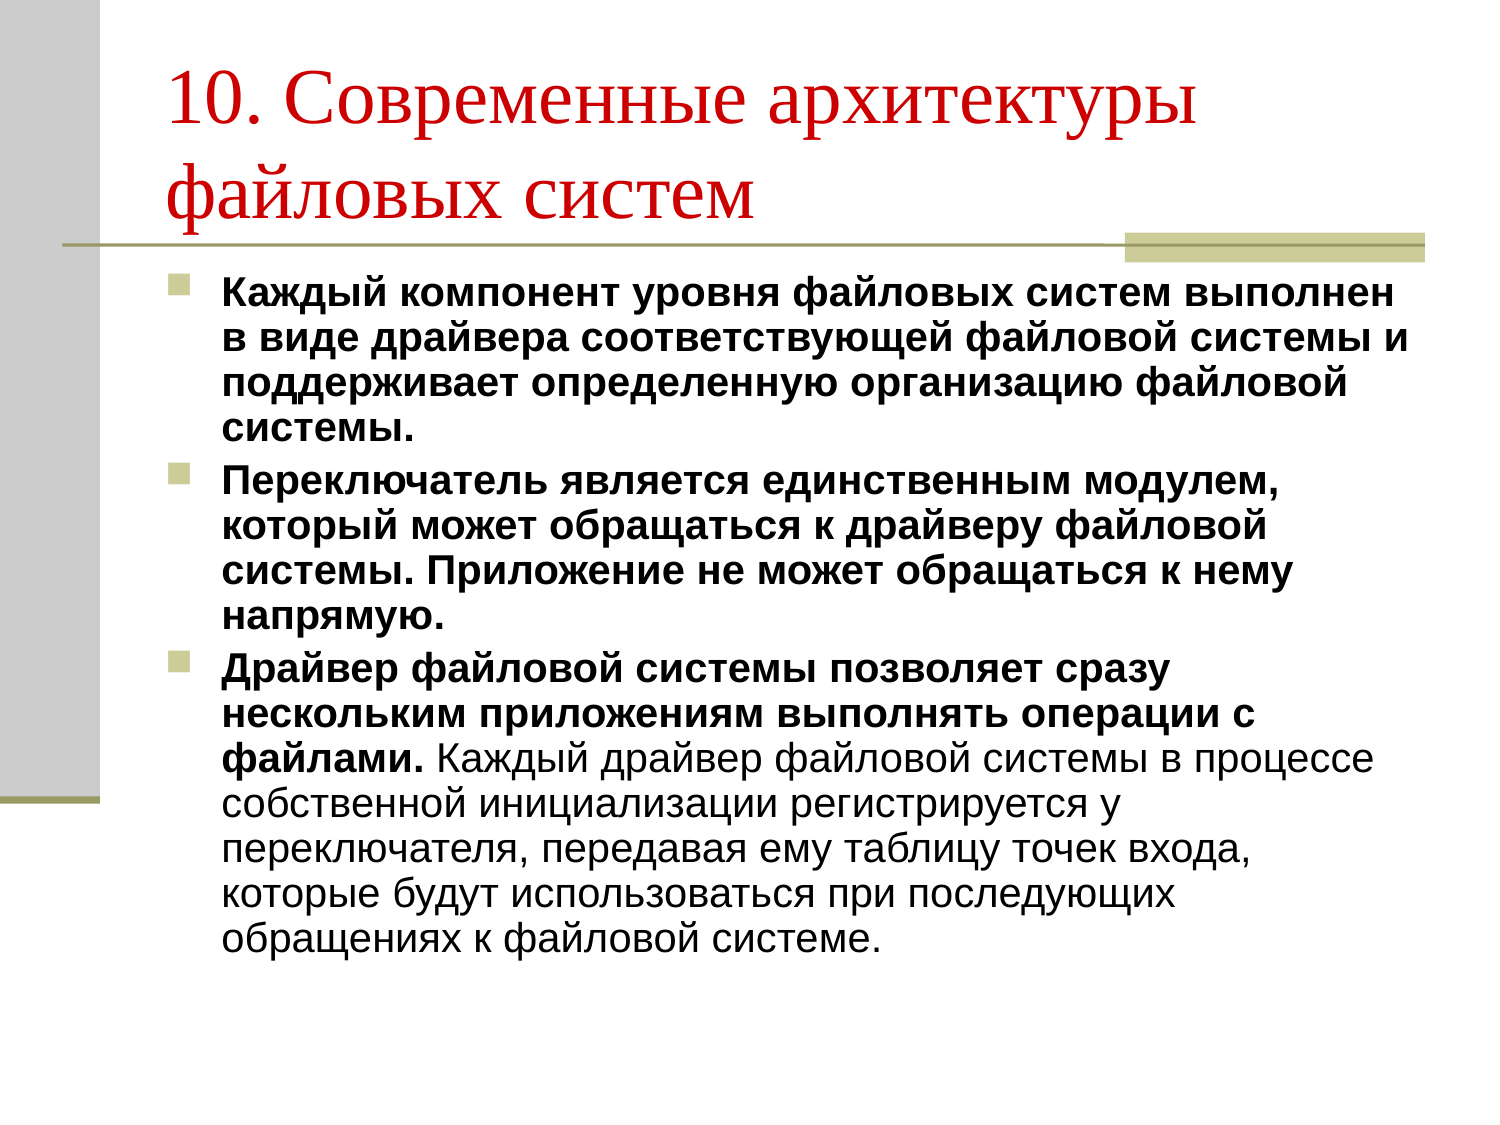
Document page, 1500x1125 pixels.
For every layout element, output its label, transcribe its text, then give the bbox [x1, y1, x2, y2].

list Каждый компонент уровня файловых систем выполнен в виде драйвера соответствующей файловой системы и поддерживает определенную организацию файловой системы. Переключатель является единственным модулем, который может обращаться к драйверу файловой системы. Приложение не может обращаться к нему напрямую. Драйвер файловой системы позволяет сразу нескольким приложениям выполнять операции с файлами. Каждый драйвер файловой системы в процессе собственной инициализации регистрируется у переключателя, передавая ему таблицу точек входа, которые будут использоваться при последующих обращениях к файловой системе. [150, 262, 1425, 1006]
title 10. Современные архитектуры файловых систем [150, 45, 1425, 234]
